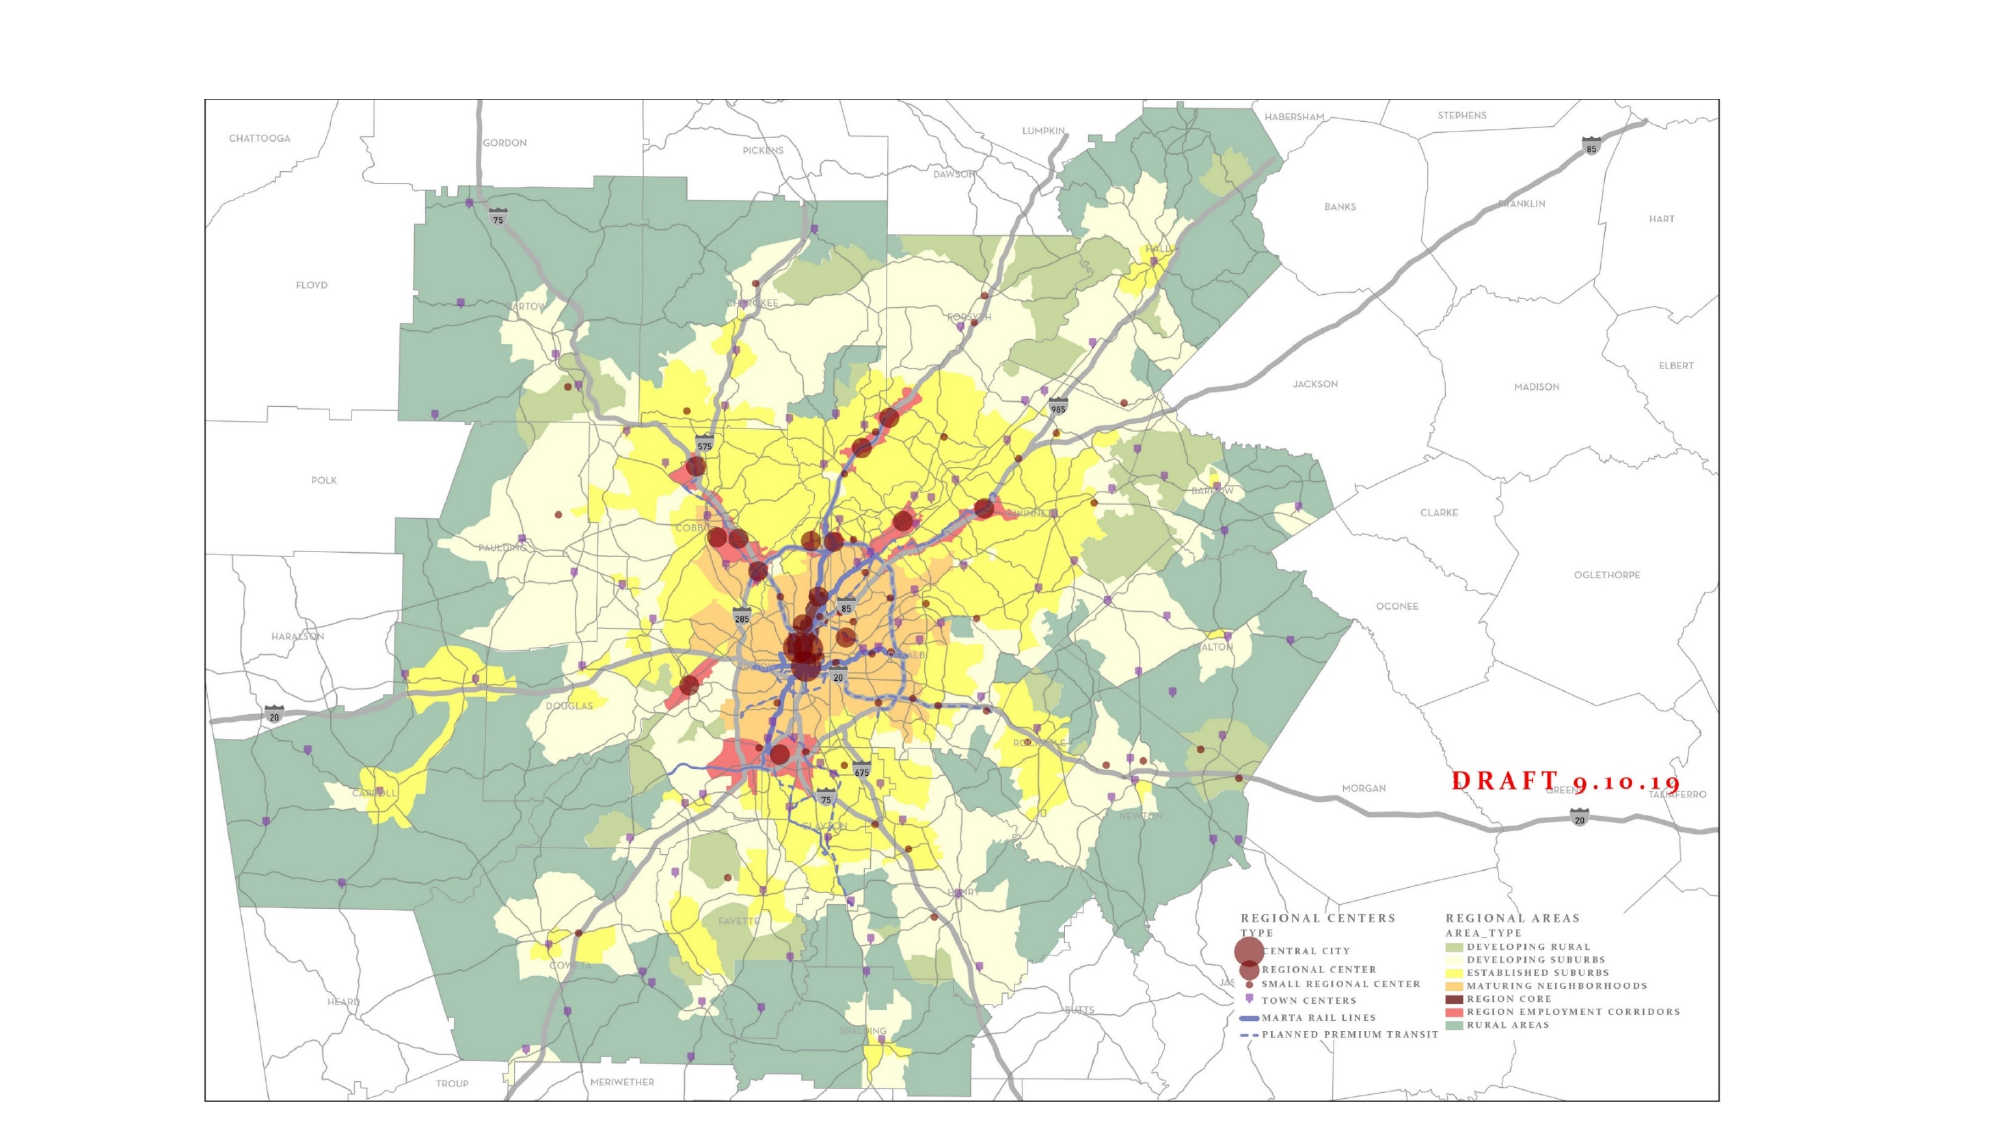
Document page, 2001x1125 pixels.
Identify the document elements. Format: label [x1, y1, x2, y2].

list [174, 99, 1727, 1104]
